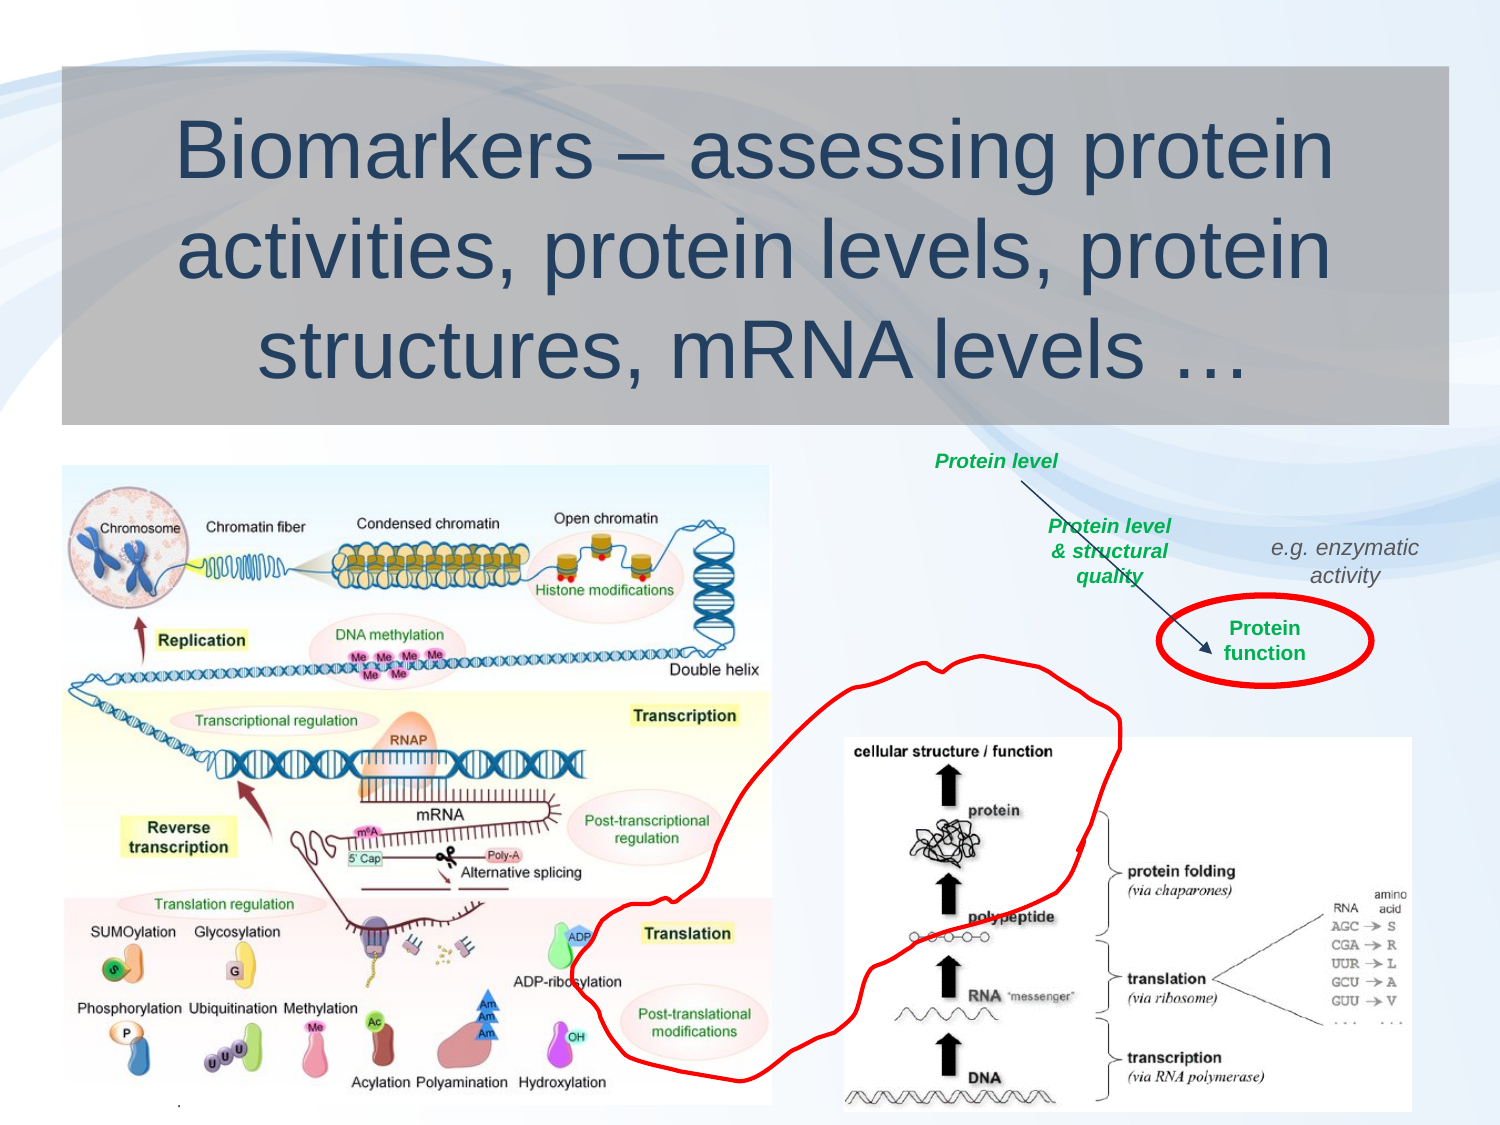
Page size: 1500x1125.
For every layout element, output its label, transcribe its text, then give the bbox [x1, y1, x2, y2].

text_box [776, 654, 1123, 1066]
text_box [1218, 597, 1233, 606]
picture [0, 0, 1500, 1125]
text_box Protein level [907, 440, 1085, 481]
text_box [1354, 623, 1372, 666]
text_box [1020, 480, 1213, 655]
text_box Protein function [1176, 606, 1354, 672]
text_box e.g. enzymatic activity [1233, 525, 1458, 623]
title Biomarkers – assessing protein activities, protein levels, protein structures, mRNA levels … [61, 66, 1450, 425]
text_box [1188, 672, 1342, 686]
